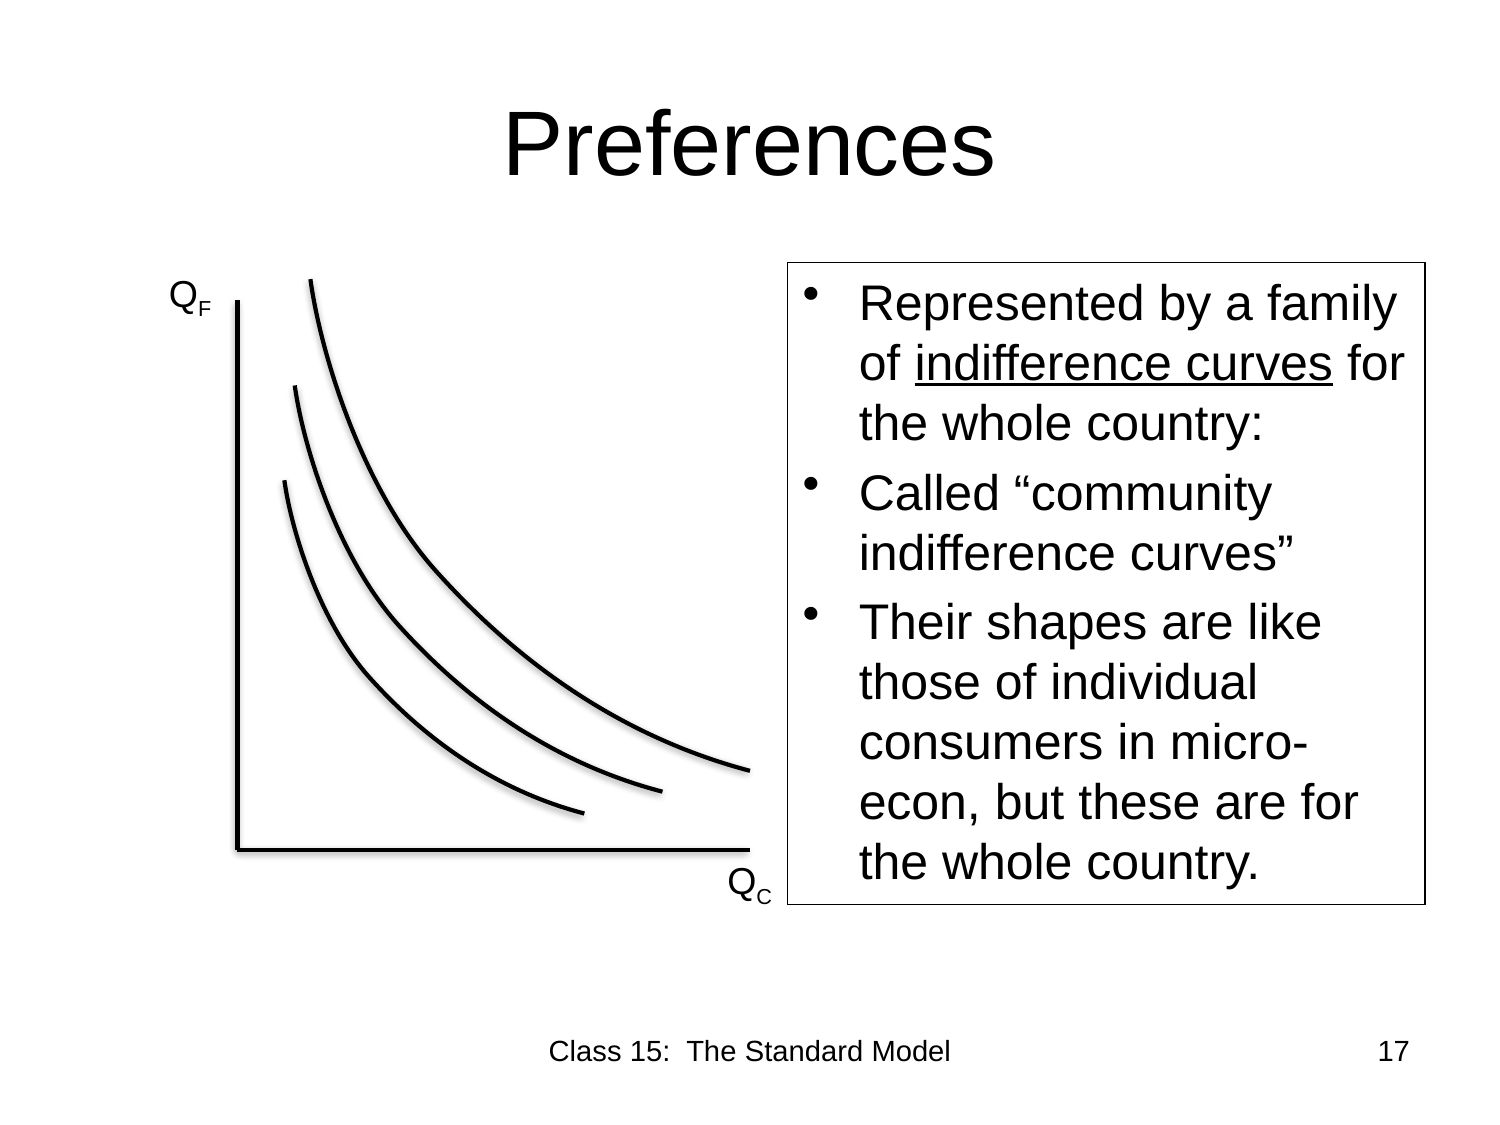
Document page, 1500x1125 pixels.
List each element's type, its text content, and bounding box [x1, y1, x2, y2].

text_box QC [712, 849, 825, 961]
footer Class 15: The Standard Model [512, 1024, 988, 1103]
list Represented by a family of indifference curves for the whole country: Called “community indifference curves” Their shapes are like those of individual consumers in micro-econ, but these are for the whole country. [787, 262, 1426, 905]
text_box [292, 385, 664, 794]
text_box [308, 278, 751, 773]
text_box QF [154, 262, 267, 374]
title Preferences [74, 44, 1426, 233]
text_box [282, 479, 585, 816]
slide_number 17 [1074, 1024, 1426, 1103]
